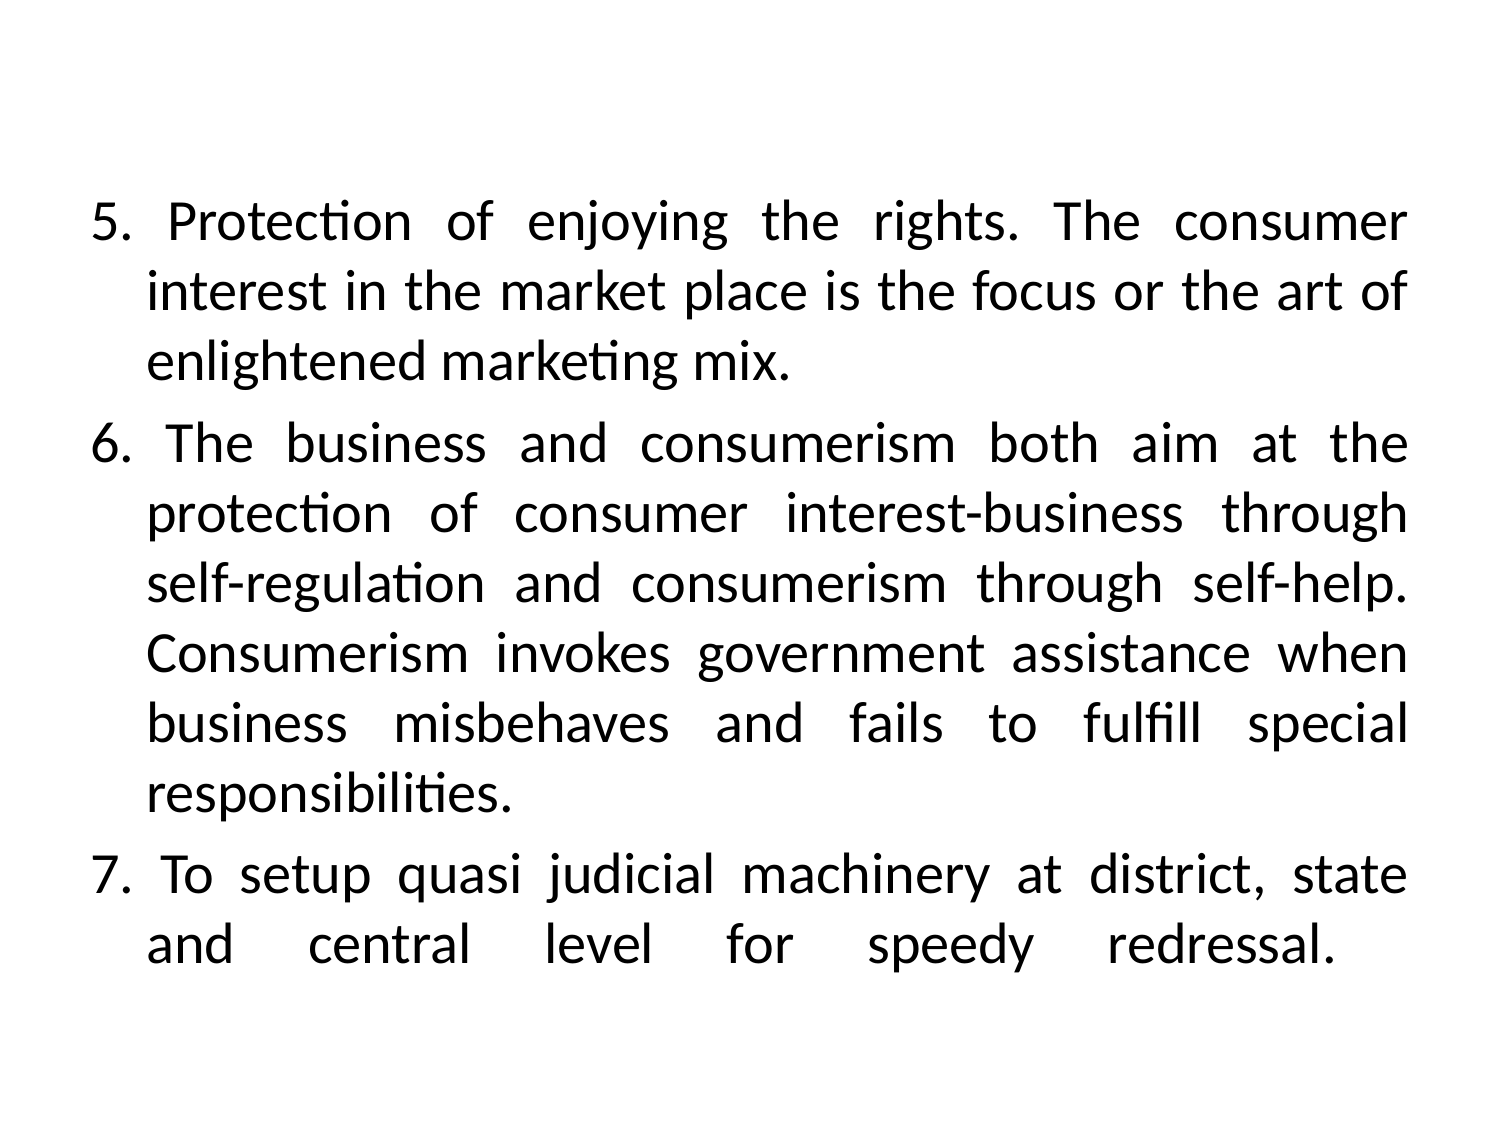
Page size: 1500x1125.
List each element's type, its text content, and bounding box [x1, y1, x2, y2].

list 5. Protection of enjoying the rights. The consumer interest in the market place is the focus or the art of enlightened marketing mix. 6. The business and consumerism both aim at the protection of consumer interest-business through self-regulation and consumerism through self-help. Consumerism invokes government assistance when business misbehaves and fails to fulfill special responsibilities. 7. To setup quasi judicial machinery at district, state and central level for speedy redressal. [75, 174, 1425, 1005]
